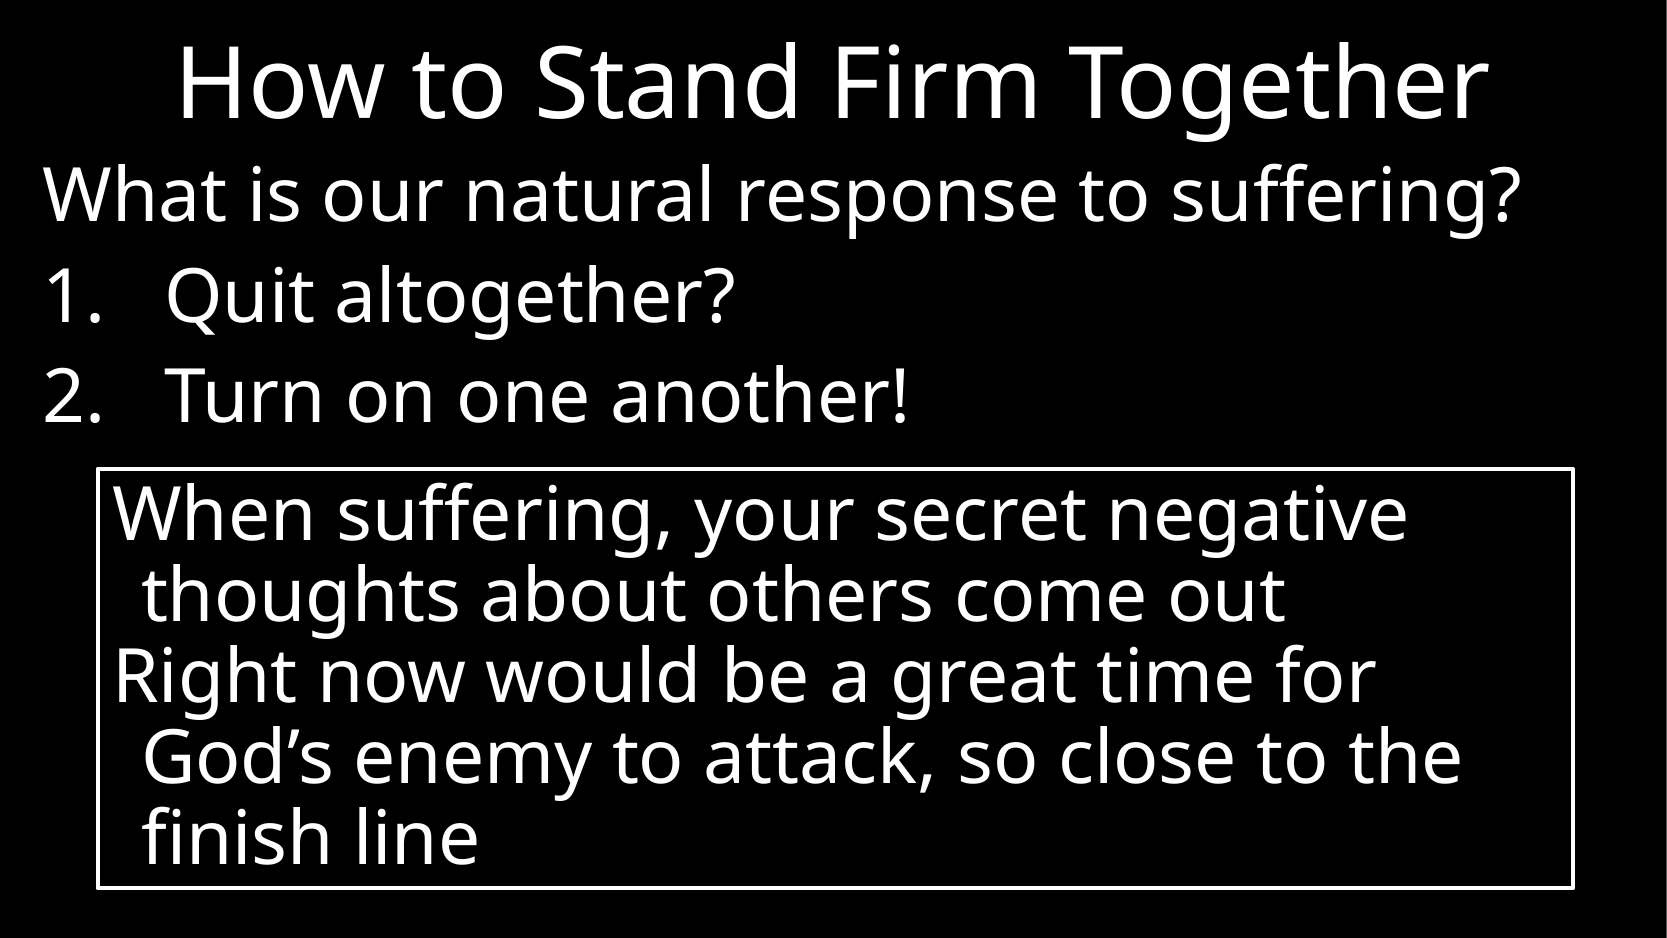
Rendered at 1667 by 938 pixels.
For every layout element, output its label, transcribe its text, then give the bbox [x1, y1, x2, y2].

text_box When suffering, your secret negative thoughts about others come out Right now would be a great time for God’s enemy to attack, so close to the finish line [97, 468, 1573, 889]
title How to Stand Firm Together [27, 20, 1640, 136]
list What is our natural response to suffering? Quit altogether? Turn on one another! [27, 145, 1640, 907]
